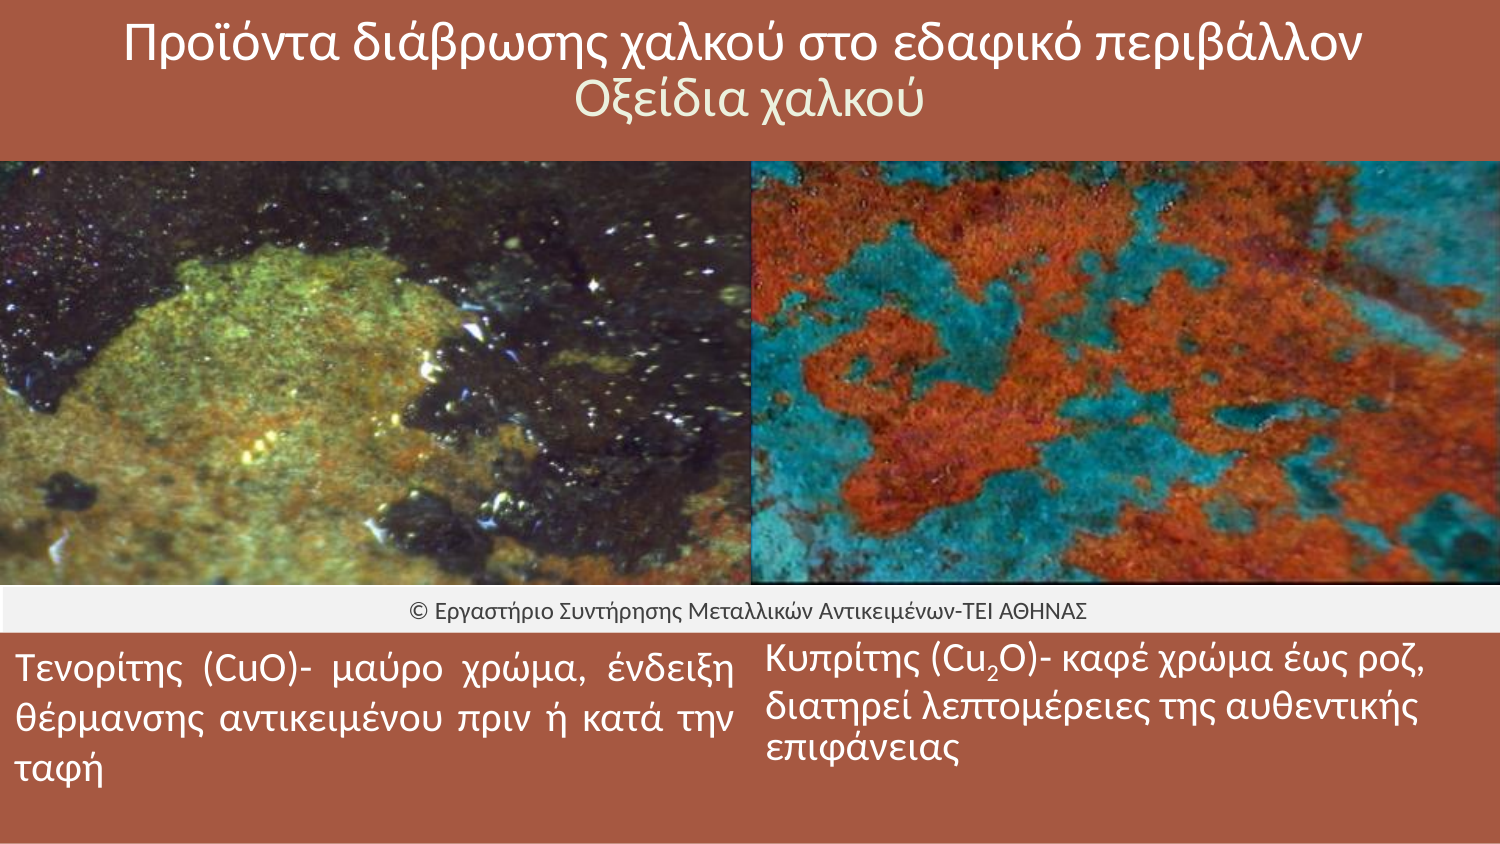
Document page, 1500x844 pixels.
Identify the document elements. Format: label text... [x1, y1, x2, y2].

title Προϊόντα διάβρωσης χαλκού στο εδαφικό περιβάλλον Οξείδια χαλκού [75, 10, 1425, 139]
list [751, 161, 1500, 585]
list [0, 161, 751, 585]
list Κυπρίτης (Cu2O)- καφέ χρώμα έως ροζ, διατηρεί λεπτομέρειες της αυθεντικής επιφάνειας [750, 632, 1500, 844]
text_box © Εργαστήριο Συντήρησης Μεταλλικών Αντικειμένων-ΤΕΙ ΑΘΗΝΑΣ [2, 592, 1500, 632]
list Τενορίτης (CuO)- μαύρο χρώμα, ένδειξη θέρμανσης αντικειμένου πριν ή κατά την ταφή [0, 632, 750, 844]
